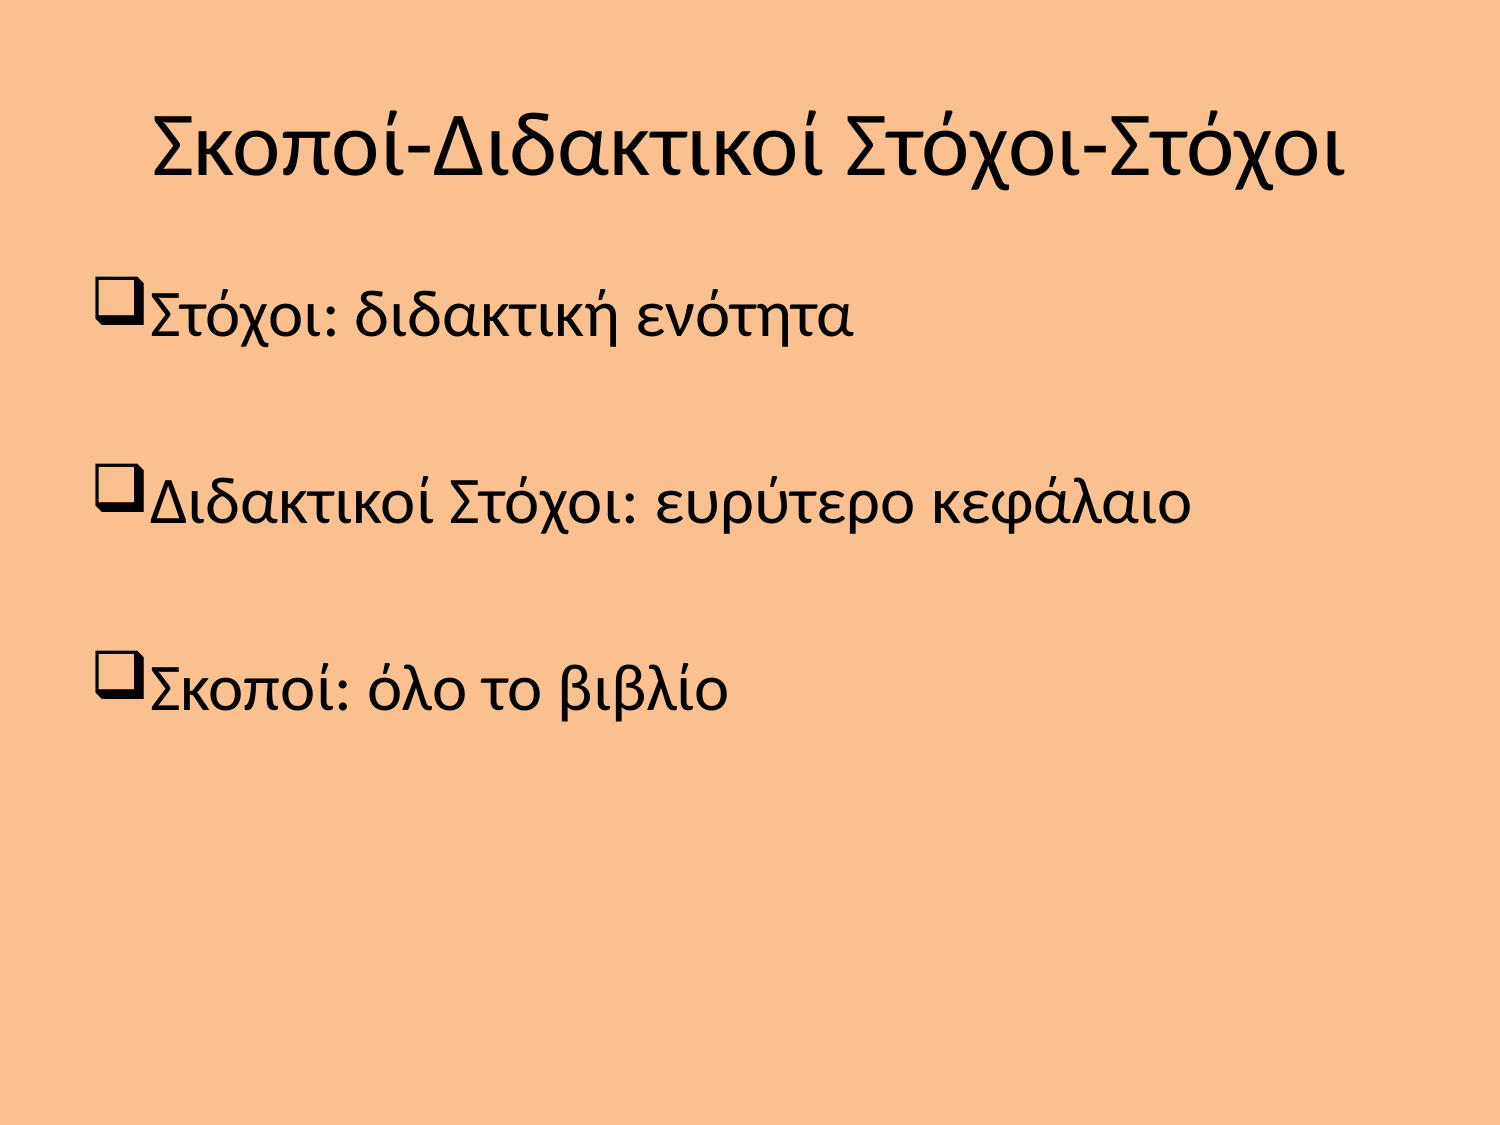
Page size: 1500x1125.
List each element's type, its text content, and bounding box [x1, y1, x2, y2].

list Στόχοι: διδακτική ενότητα Διδακτικοί Στόχοι: ευρύτερο κεφάλαιο Σκοποί: όλο το βιβλίο [75, 262, 1425, 1005]
title Σκοποί-Διδακτικοί Στόχοι-Στόχοι [75, 45, 1425, 233]
